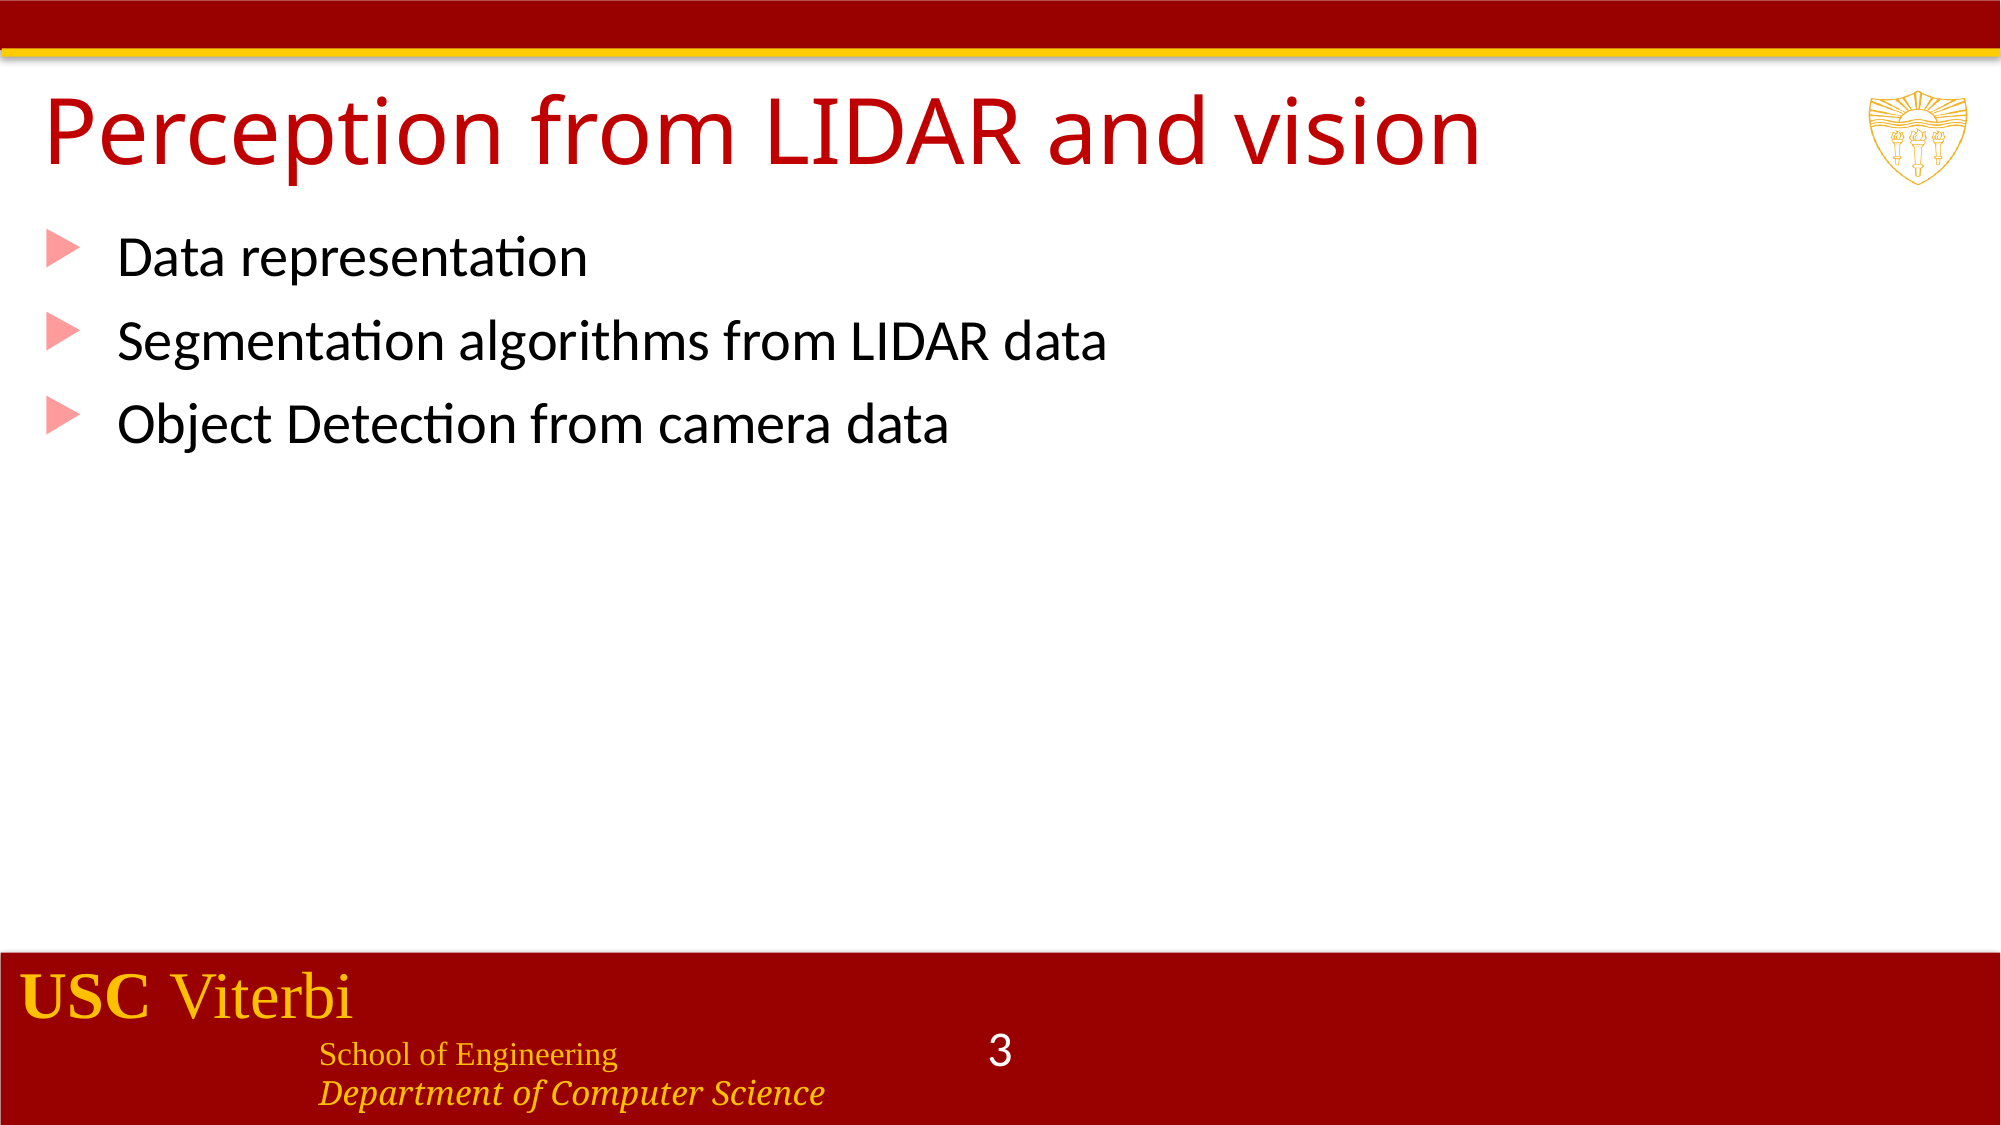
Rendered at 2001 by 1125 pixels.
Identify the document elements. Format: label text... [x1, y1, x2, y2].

title Perception from LIDAR and vision [27, 70, 1819, 199]
list Data representation Segmentation algorithms from LIDAR data Object Detection from camera data [27, 218, 1947, 933]
picture [1836, 76, 2000, 199]
slide_number 3 [774, 1016, 1225, 1077]
